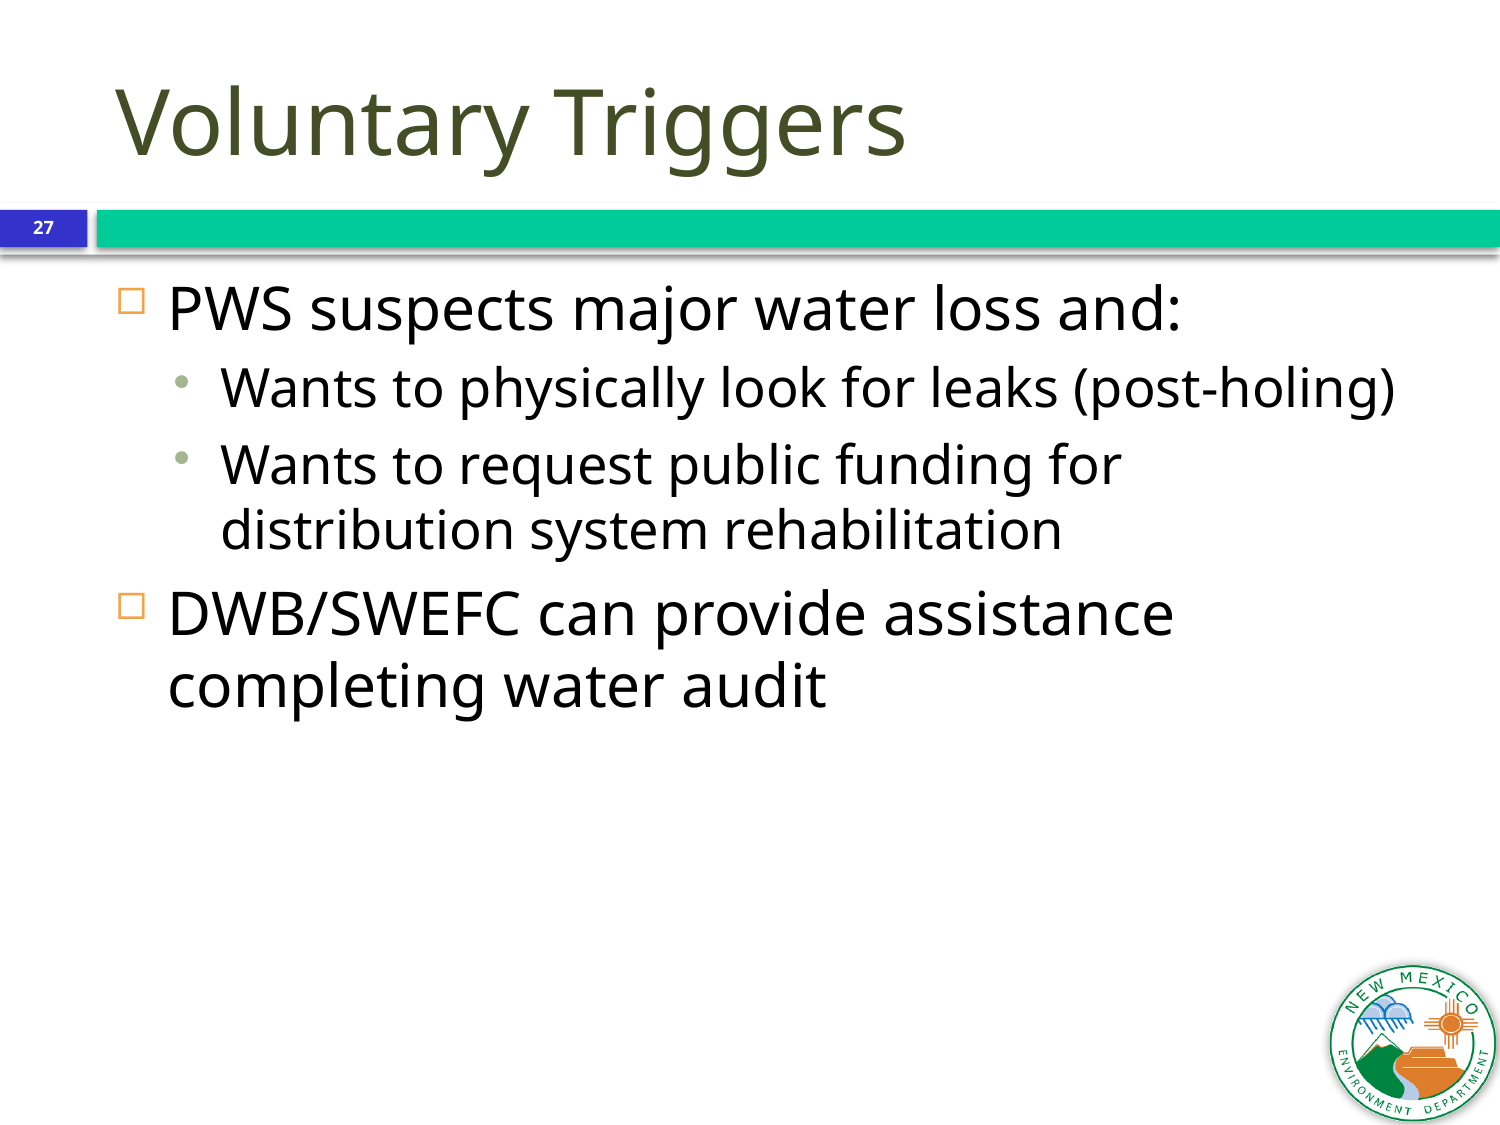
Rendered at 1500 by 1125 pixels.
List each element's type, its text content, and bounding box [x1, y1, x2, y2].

text_box Voluntary Triggers [100, 37, 1438, 200]
picture [1325, 961, 1500, 1125]
text_box PWS suspects major water loss and: Wants to physically look for leaks (post-holing) Wants to request public funding for distribution system rehabilitation DWB/SWEFC can provide assistance completing water audit [100, 262, 1438, 1075]
text_box 27 [0, 208, 88, 249]
